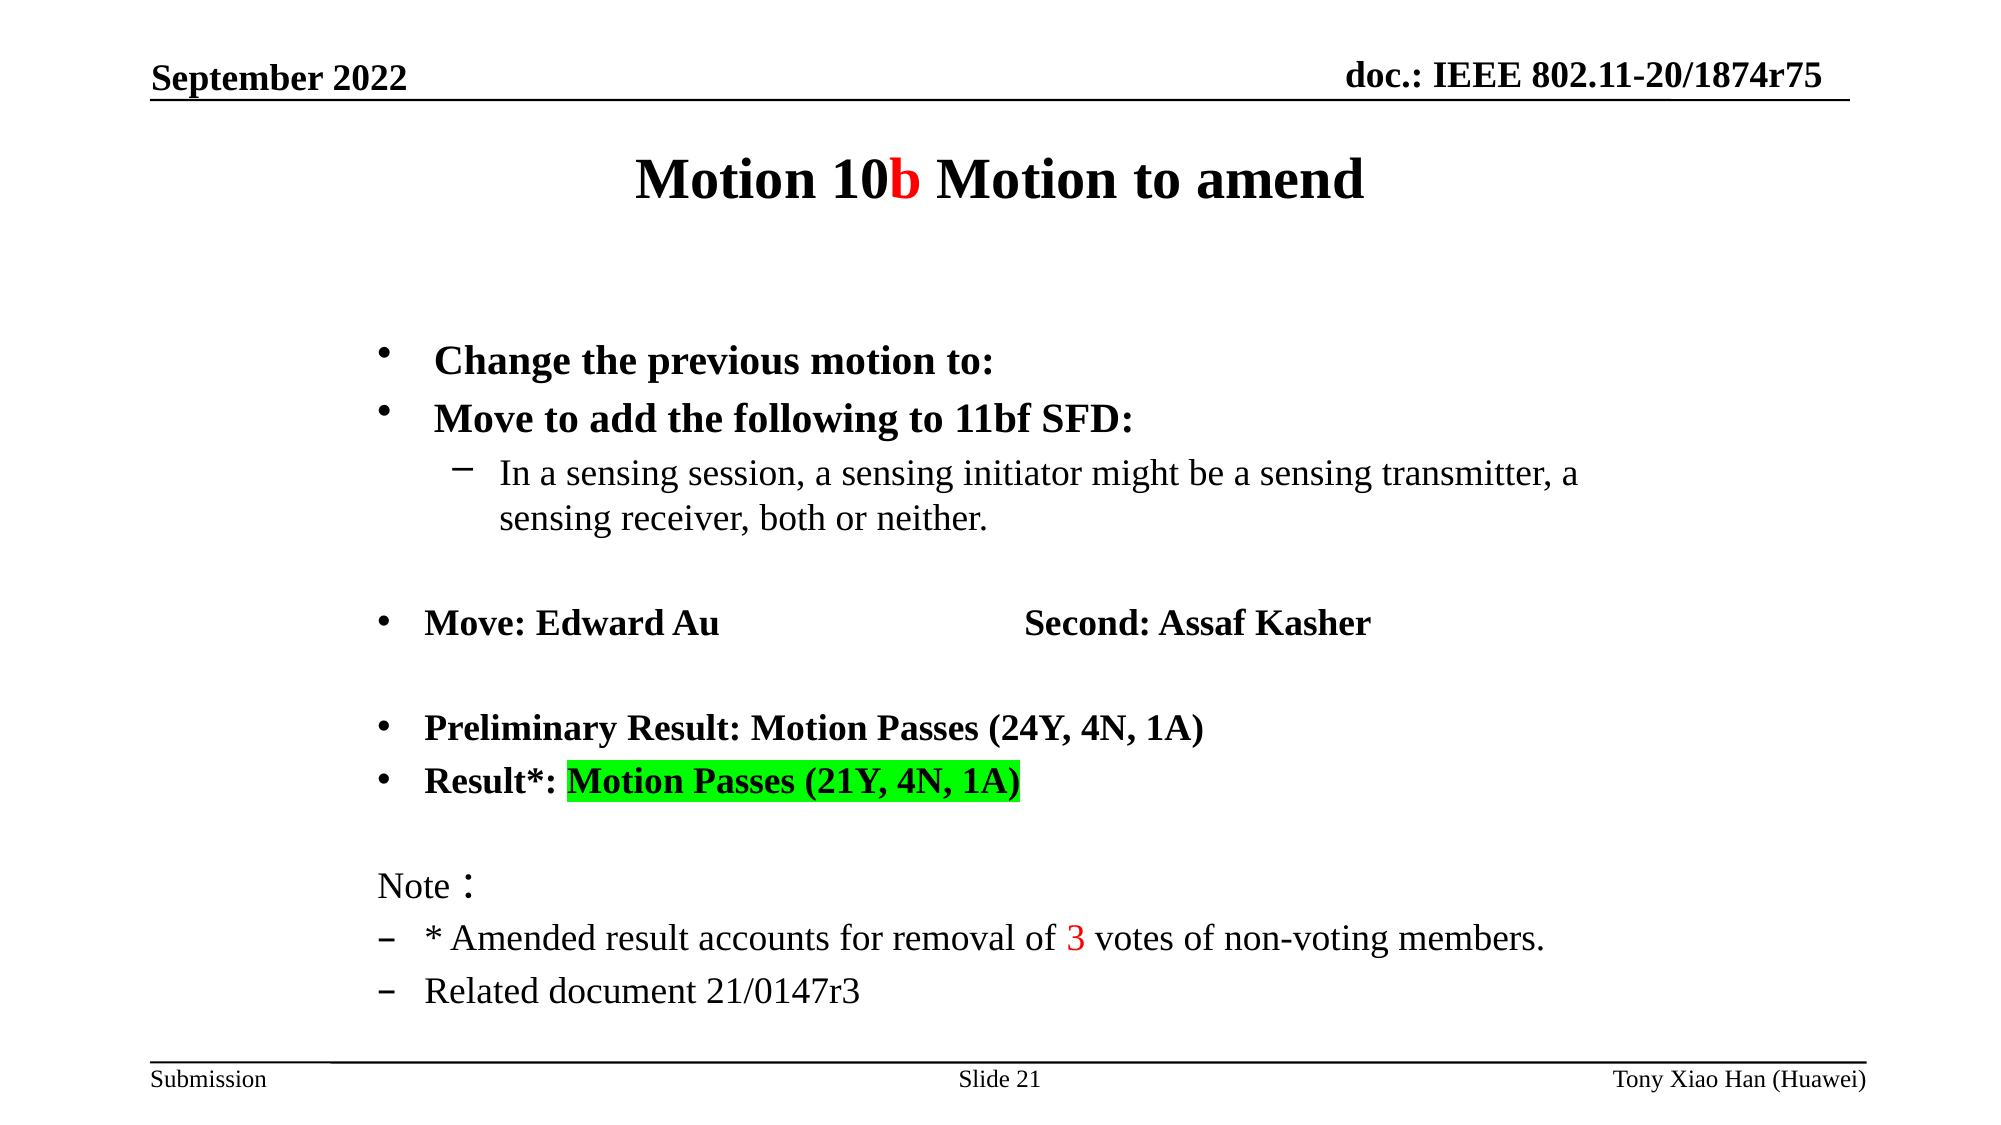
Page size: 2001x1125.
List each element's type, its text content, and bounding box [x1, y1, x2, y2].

text_box Motion 10b Motion to amend [362, 87, 1638, 263]
text_box Change the previous motion to: Move to add the following to 11bf SFD: In a sensing session, a sensing initiator might be a sensing transmitter, a sensing receiver, both or neither. Move: Edward Au Second: Assaf Kasher Preliminary Result: Motion Passes (24Y, 4N, 1A) Result*: Motion Passes (21Y, 4N, 1A) Note： * Amended result accounts for removal of 3 votes of non-voting members. Related document 21/0147r3 [362, 324, 1638, 1013]
